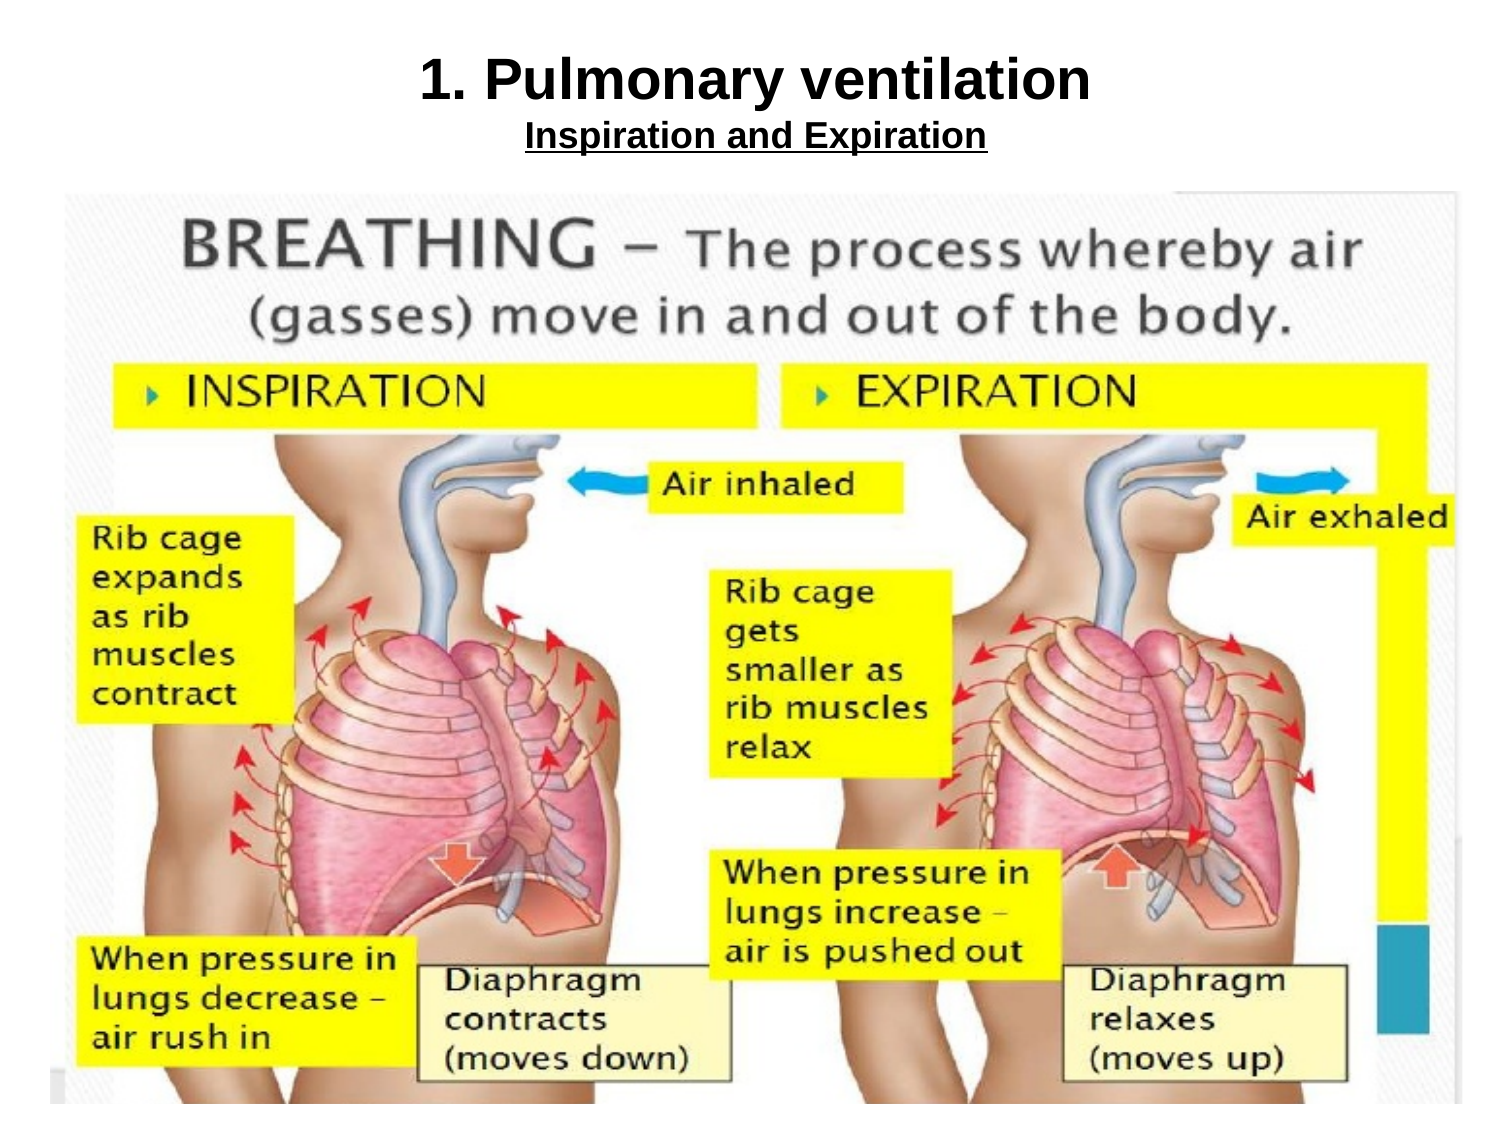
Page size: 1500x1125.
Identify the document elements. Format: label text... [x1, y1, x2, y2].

title 1. Pulmonary ventilation Inspiration and Expiration [81, 5, 1432, 188]
picture [49, 190, 1463, 1104]
